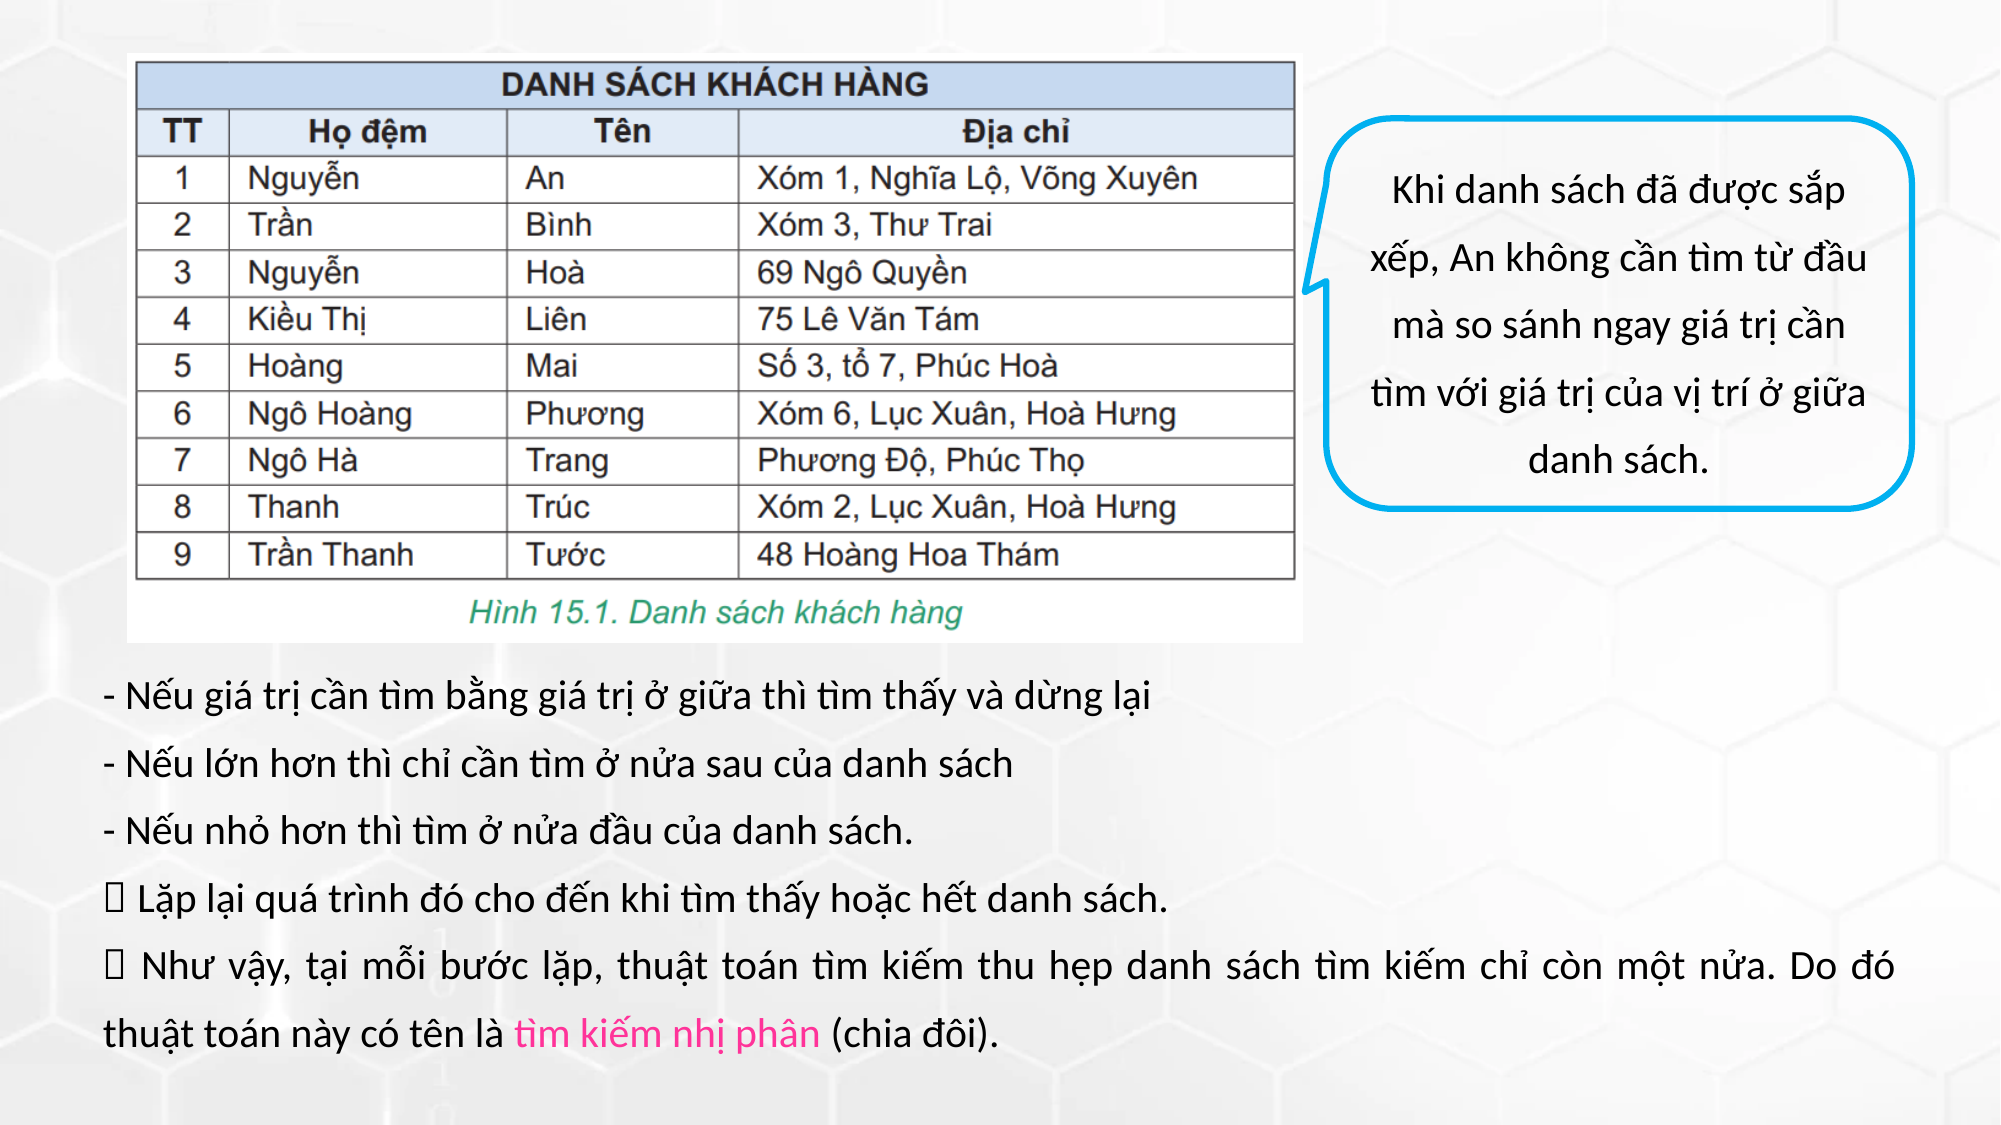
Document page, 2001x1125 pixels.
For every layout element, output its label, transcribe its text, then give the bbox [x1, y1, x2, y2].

picture [0, 0, 2001, 1125]
text_box Khi danh sách đã được sắp xếp, An không cần tìm từ đầu mà so sánh ngay giá trị cần tìm với giá trị của vị trí ở giữa danh sách. [1304, 118, 1912, 509]
text_box - Nếu giá trị cần tìm bằng giá trị ở giữa thì tìm thấy và dừng lại - Nếu lớn hơn thì chỉ cần tìm ở nửa sau của danh sách - Nếu nhỏ hơn thì tìm ở nửa đầu của danh sách.  Lặp lại quá trình đó cho đến khi tìm thấy hoặc hết danh sách.  Như vậy, tại mỗi bước lặp, thuật toán tìm kiếm thu hẹp danh sách tìm kiếm chỉ còn một nửa. Do đó thuật toán này có tên là tìm kiếm nhị phân (chia đôi). [88, 642, 1912, 1063]
